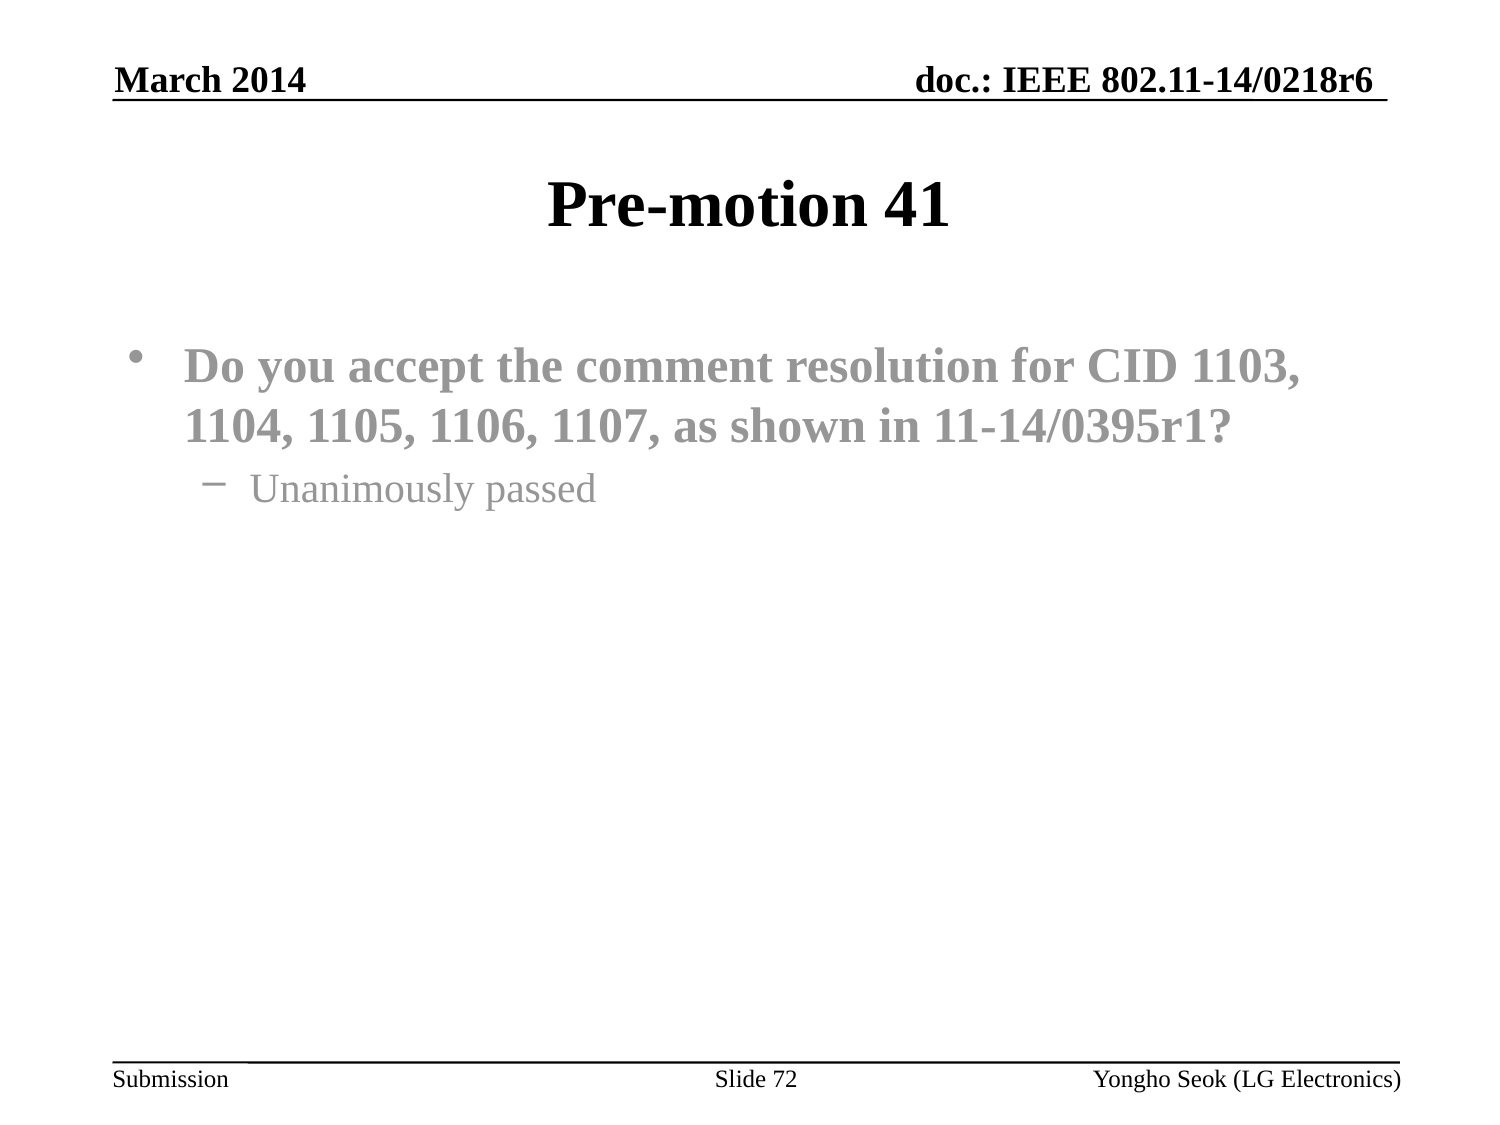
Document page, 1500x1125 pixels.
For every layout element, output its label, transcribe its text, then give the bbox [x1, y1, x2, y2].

slide_number Slide 72 [712, 1061, 800, 1093]
title Pre-motion 41 [112, 112, 1388, 288]
footer Yongho Seok (LG Electronics) [1088, 1061, 1402, 1093]
list Do you accept the comment resolution for CID 1103, 1104, 1105, 1106, 1107, as shown in 11-14/0395r1? Unanimously passed [112, 324, 1388, 1001]
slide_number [114, 54, 309, 101]
